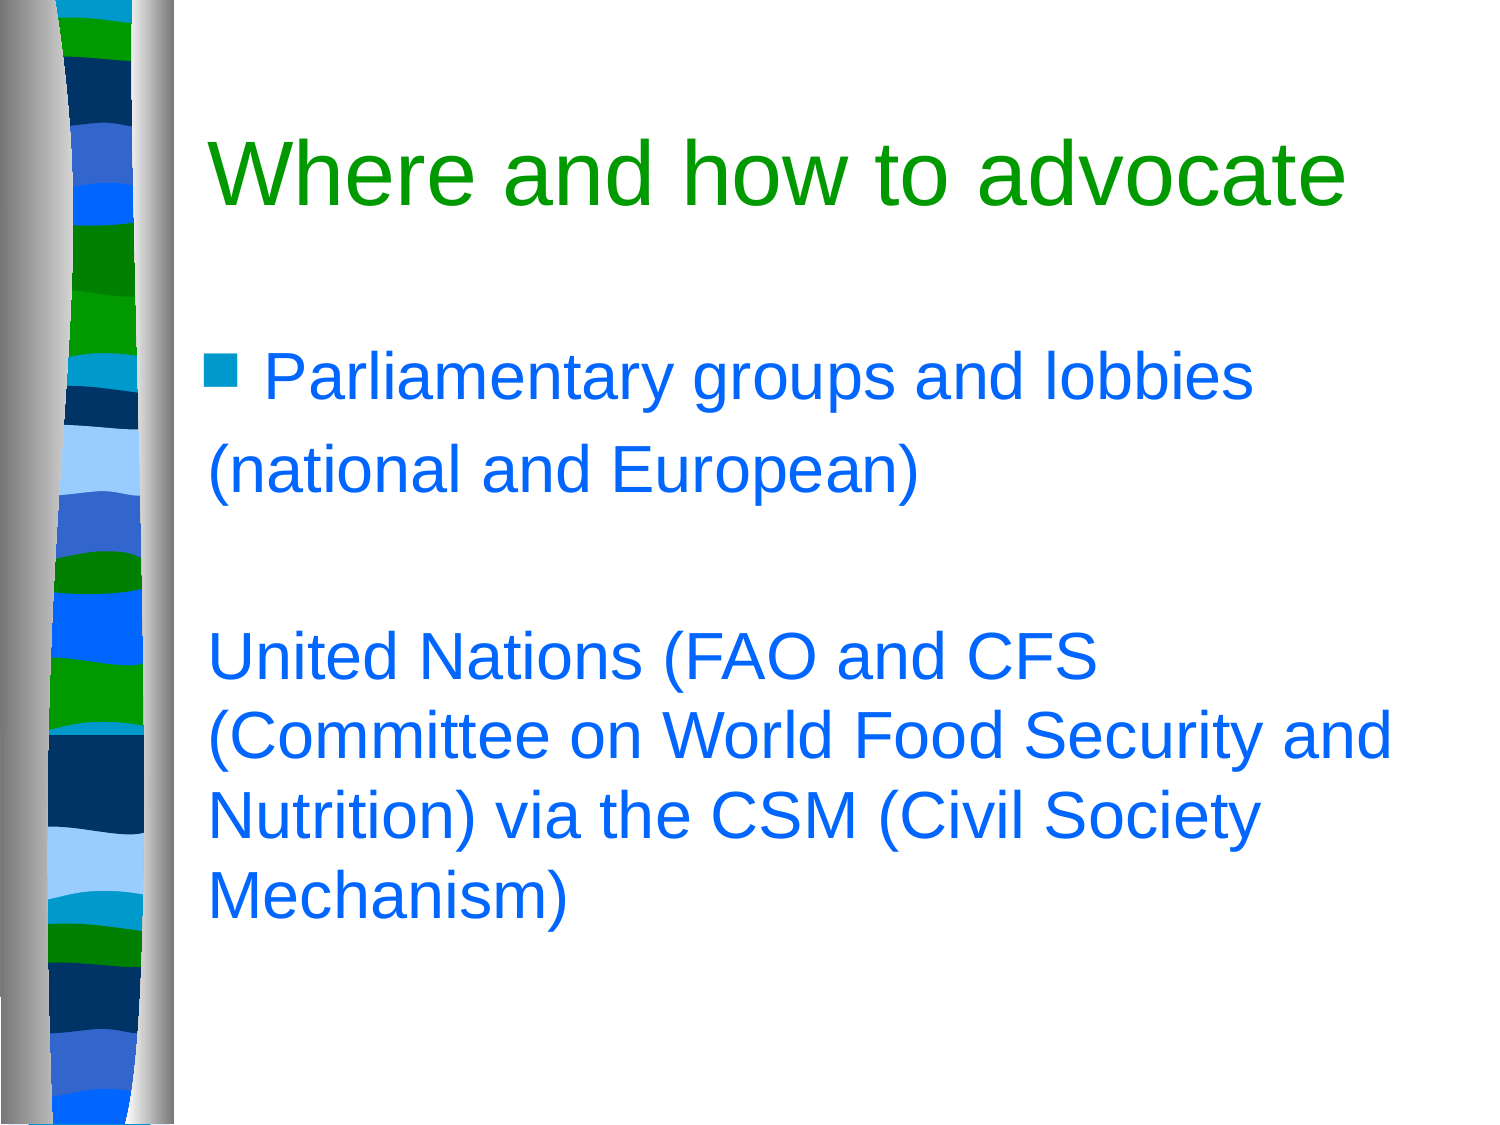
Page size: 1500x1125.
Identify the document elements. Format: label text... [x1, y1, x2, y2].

title Where and how to advocate [192, 75, 1468, 263]
list Parliamentary groups and lobbies (national and European) United Nations (FAO and CFS (Committee on World Food Security and Nutrition) via the CSM (Civil Society Mechanism) [192, 324, 1468, 1000]
